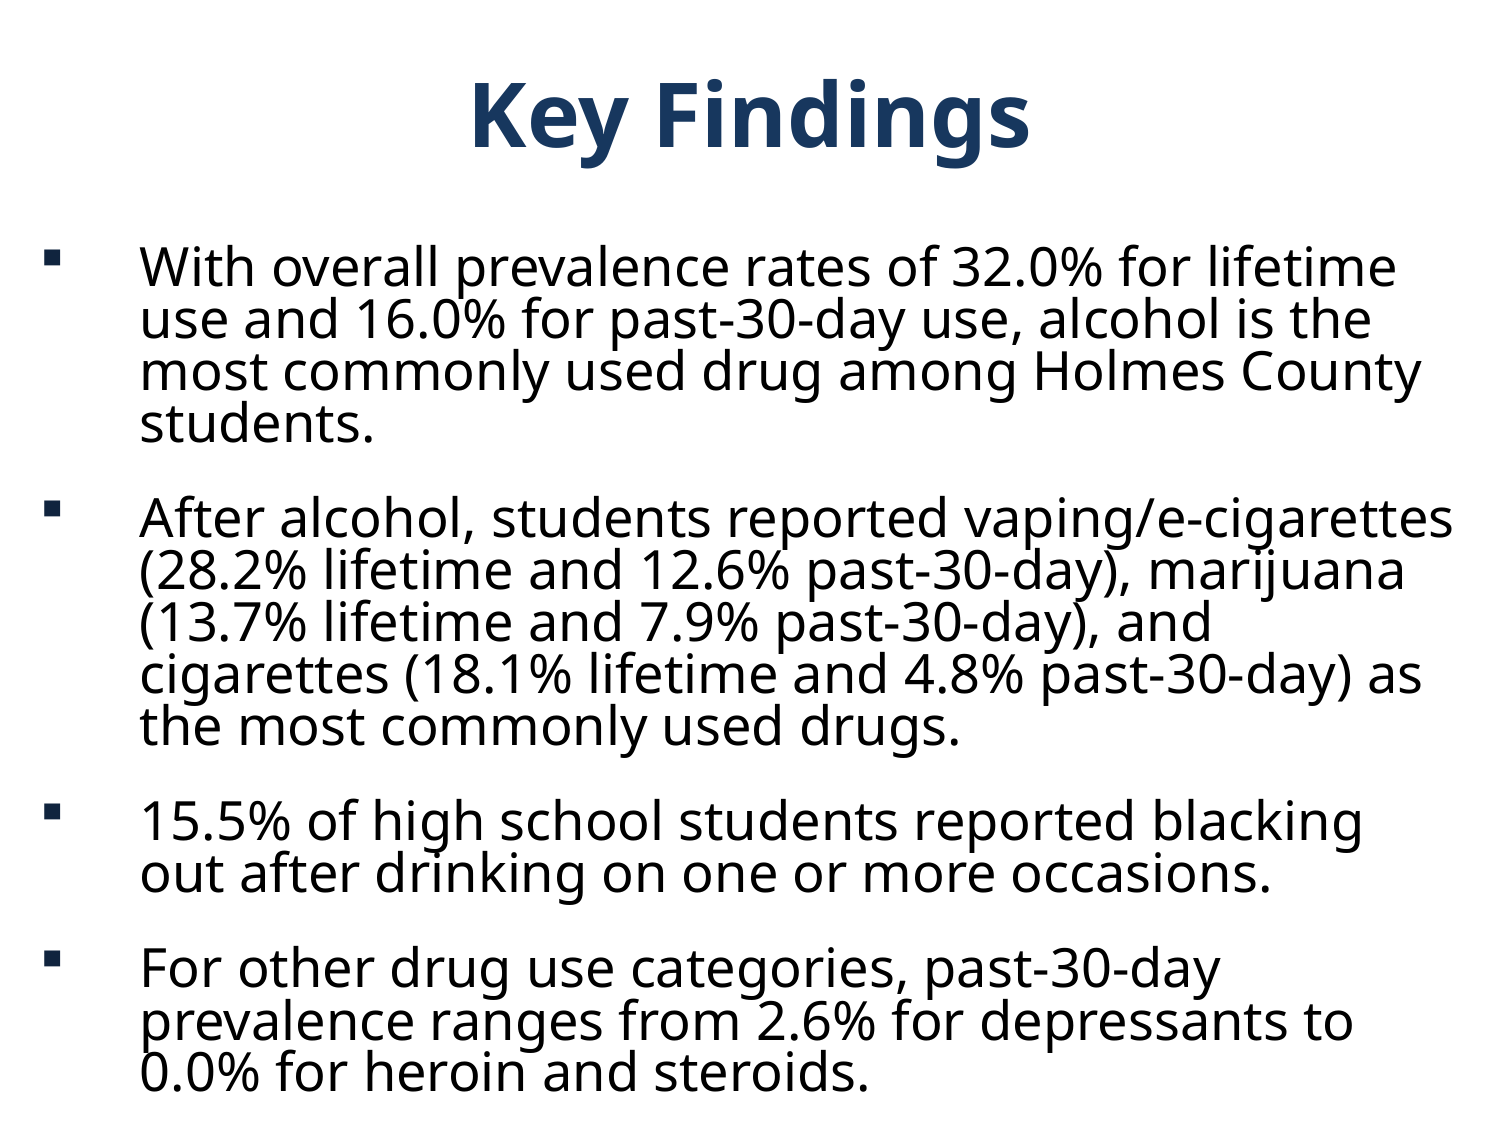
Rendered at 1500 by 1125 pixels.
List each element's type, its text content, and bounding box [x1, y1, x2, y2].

text_box With overall prevalence rates of 32.0% for lifetime use and 16.0% for past-30-day use, alcohol is the most commonly used drug among Holmes County students. After alcohol, students reported vaping/e-cigarettes (28.2% lifetime and 12.6% past-30-day), marijuana (13.7% lifetime and 7.9% past-30-day), and cigarettes (18.1% lifetime and 4.8% past-30-day) as the most commonly used drugs. 15.5% of high school students reported blacking out after drinking on one or more occasions. For other drug use categories, past-30-day prevalence ranges from 2.6% for depressants to 0.0% for heroin and steroids. [24, 237, 1475, 963]
text_box Key Findings [37, 62, 1463, 174]
